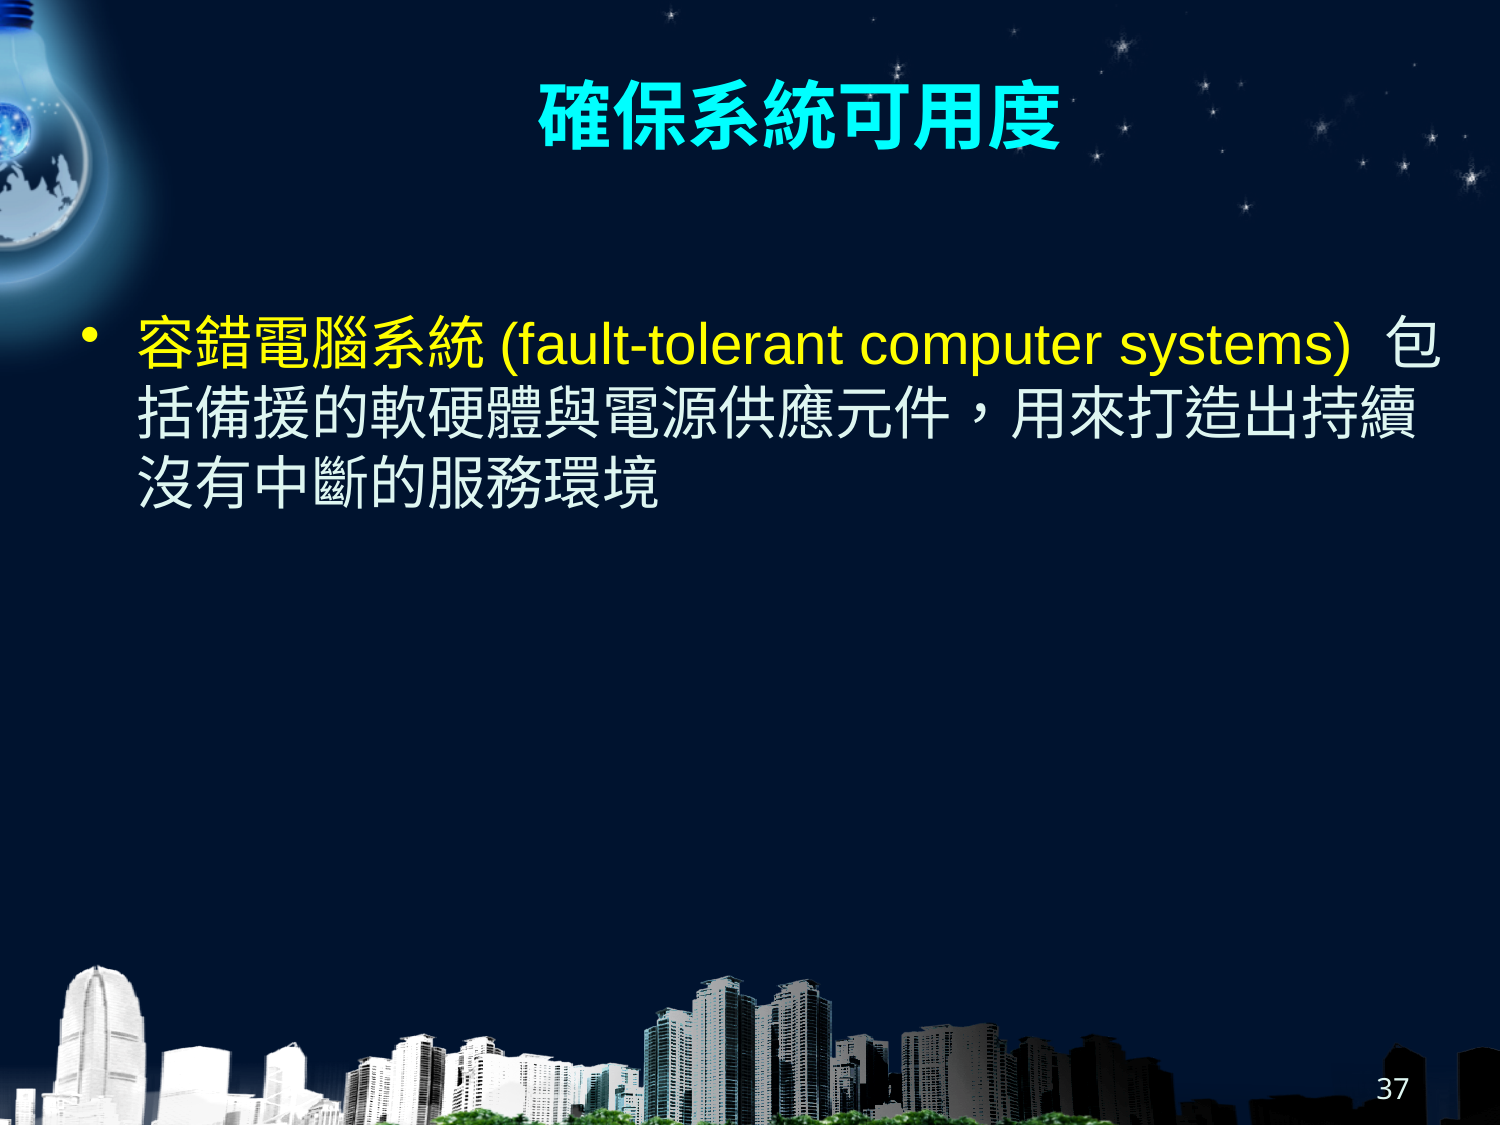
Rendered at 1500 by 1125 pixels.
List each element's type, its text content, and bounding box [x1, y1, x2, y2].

picture [0, 0, 182, 383]
title 確保系統可用度 [135, 19, 1465, 209]
list 容錯電腦系統(fault-tolerant computer systems) 包括備援的軟硬體與電源供應元件，用來打造出持續沒有中斷的服務環境 [64, 217, 1465, 981]
picture [656, 0, 1500, 223]
slide_number 37 [1074, 1062, 1426, 1125]
picture [0, 964, 1500, 1125]
